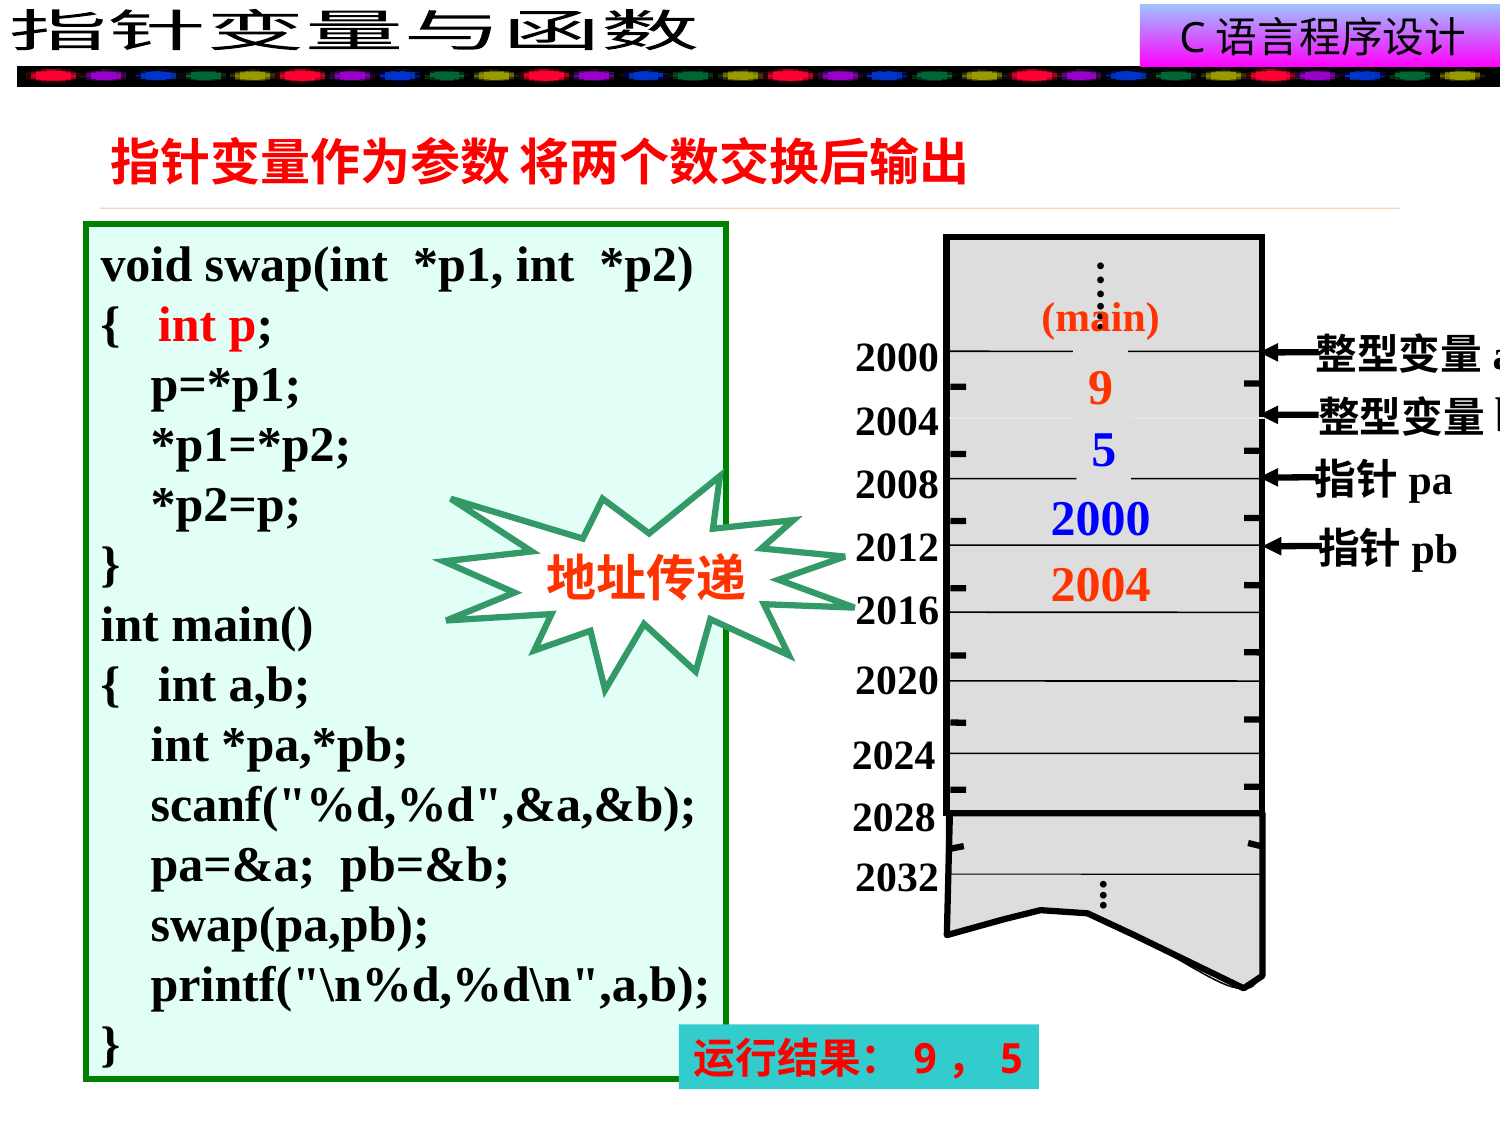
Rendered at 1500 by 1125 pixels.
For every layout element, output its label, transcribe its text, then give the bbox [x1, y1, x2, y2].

picture [17, 66, 1500, 87]
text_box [836, 237, 1266, 996]
text_box 指针变量作为参数 将两个数交换后输出 [95, 122, 985, 198]
text_box void swap(int *p1, int *p2) { int p; p=*p1; *p1=*p2; *p2=p; } int main() { int a,b; int *pa,*pb; scanf("%d,%d",&a,&b); pa=&a; pb=&b; swap(pa,pb); printf("\n%d,%d\n",a,b); } [85, 224, 726, 1079]
text_box 运行结果：9，5 [678, 1024, 1039, 1090]
text_box 地址传递 [443, 476, 836, 690]
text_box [1030, 281, 1500, 580]
